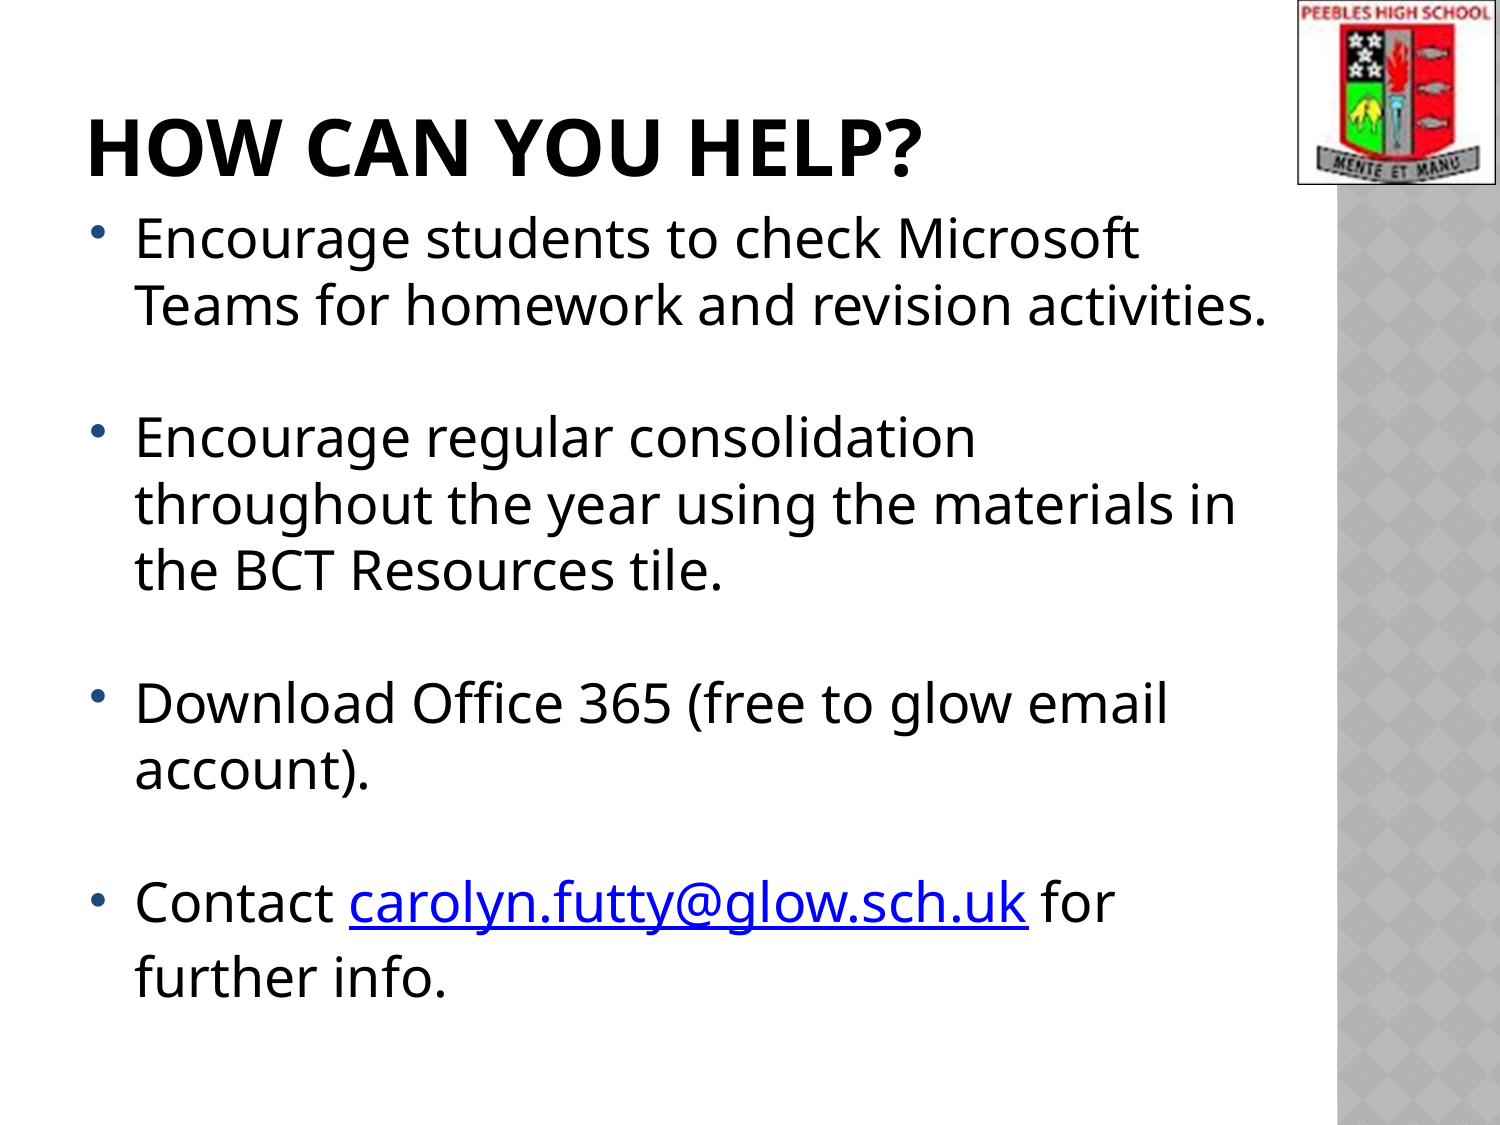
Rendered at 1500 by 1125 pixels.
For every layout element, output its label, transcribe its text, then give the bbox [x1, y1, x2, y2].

title How can you help? [76, 5, 1265, 193]
picture [1297, 0, 1496, 185]
list Encourage students to check Microsoft Teams for homework and revision activities. Encourage regular consolidation throughout the year using the materials in the BCT Resources tile. Download Office 365 (free to glow email account). Contact carolyn.futty@glow.sch.uk for further info. [76, 196, 1294, 1071]
